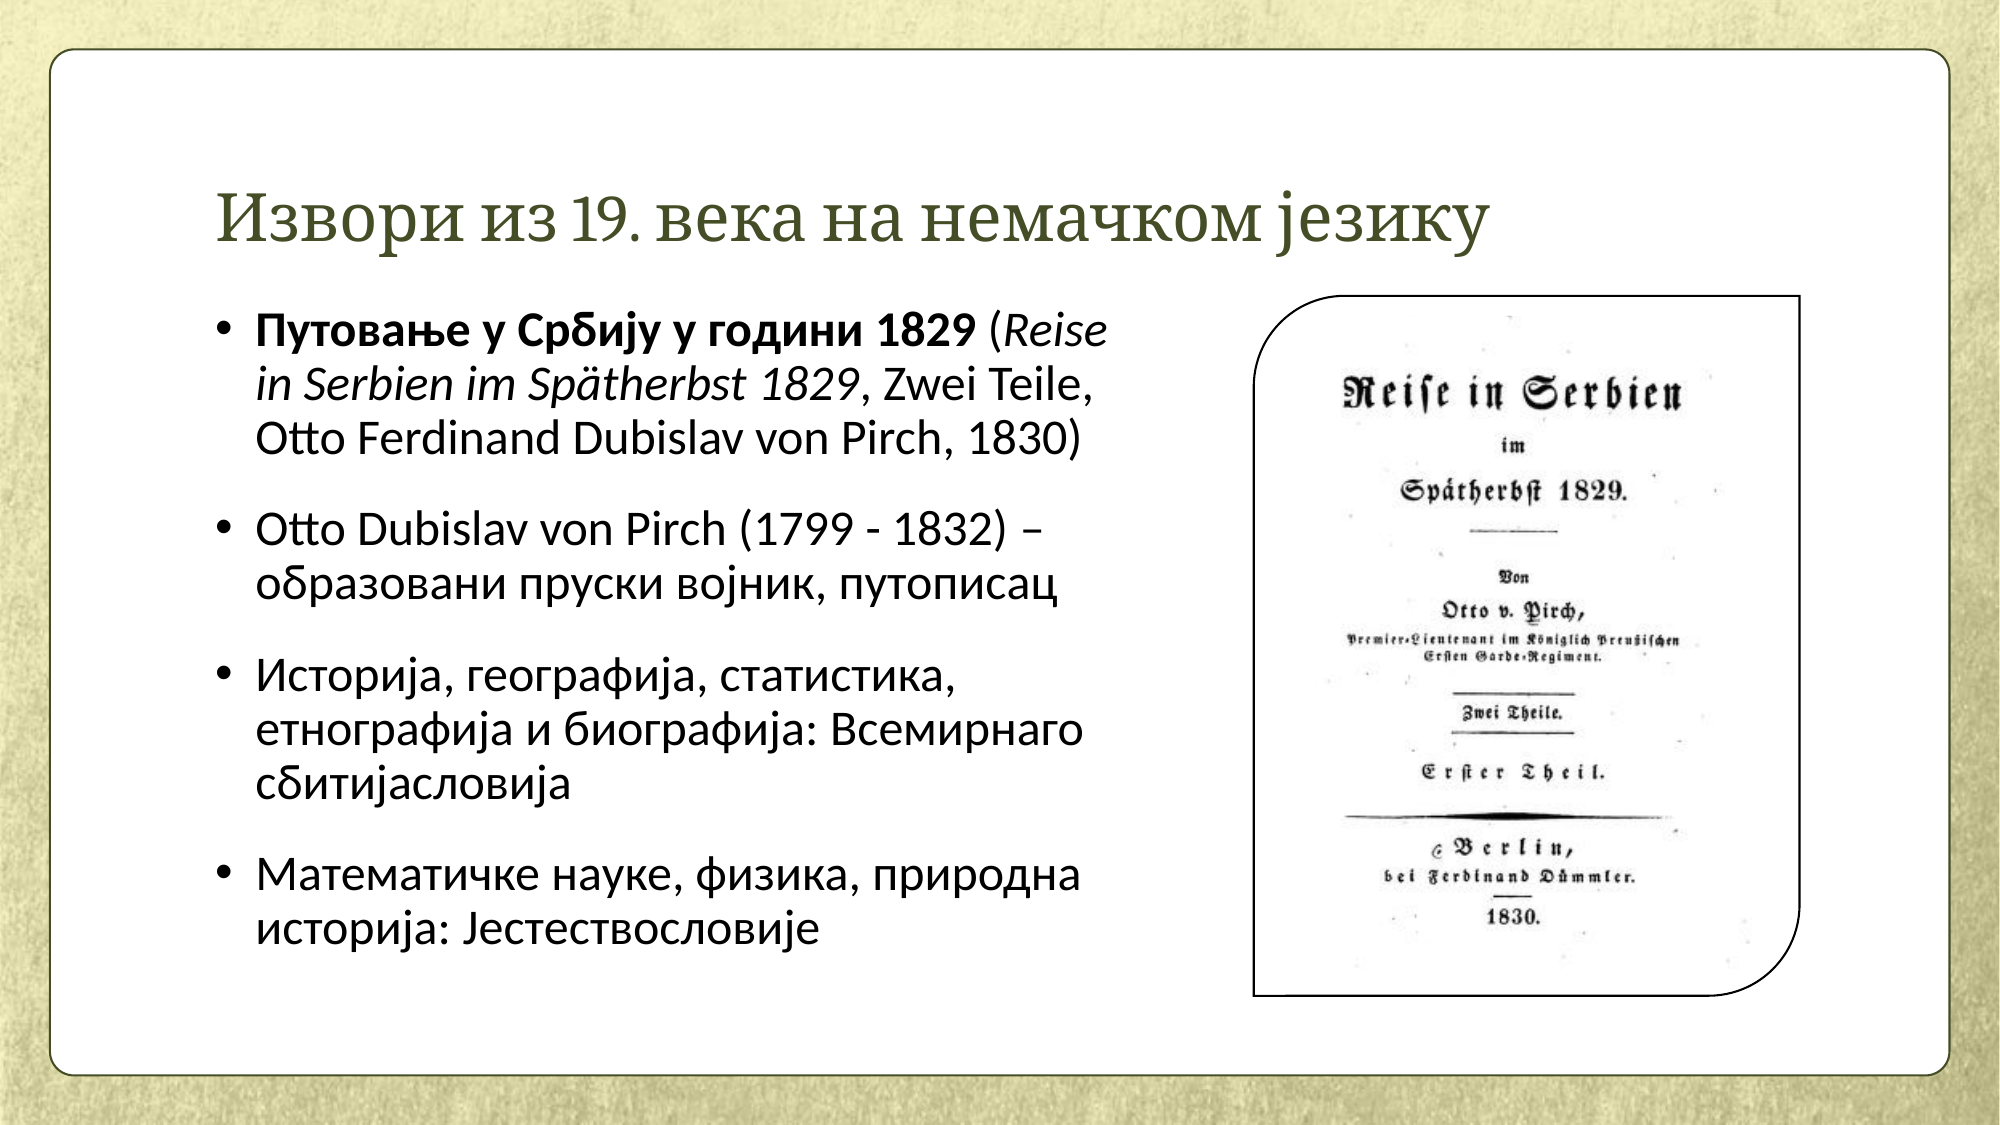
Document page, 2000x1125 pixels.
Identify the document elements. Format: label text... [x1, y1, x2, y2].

picture [1290, 315, 1792, 976]
list Путовање у Србију у години 1829 (Reise in Serbien im Spätherbst 1829, Zwei Teile, Otto Ferdinand Dubislav von Pirch, 1830) Otto Dubislav von Pirch (1799 - 1832) – образовани пруски војник, путописац Историја, географија, статистика, етнографија и биографија: Всемирнаго сбитијасловија Математичке науке, физика, природна историја: Јестествословије [199, 295, 1163, 996]
title Извори из 19. века на немачком језику [199, 70, 1800, 263]
